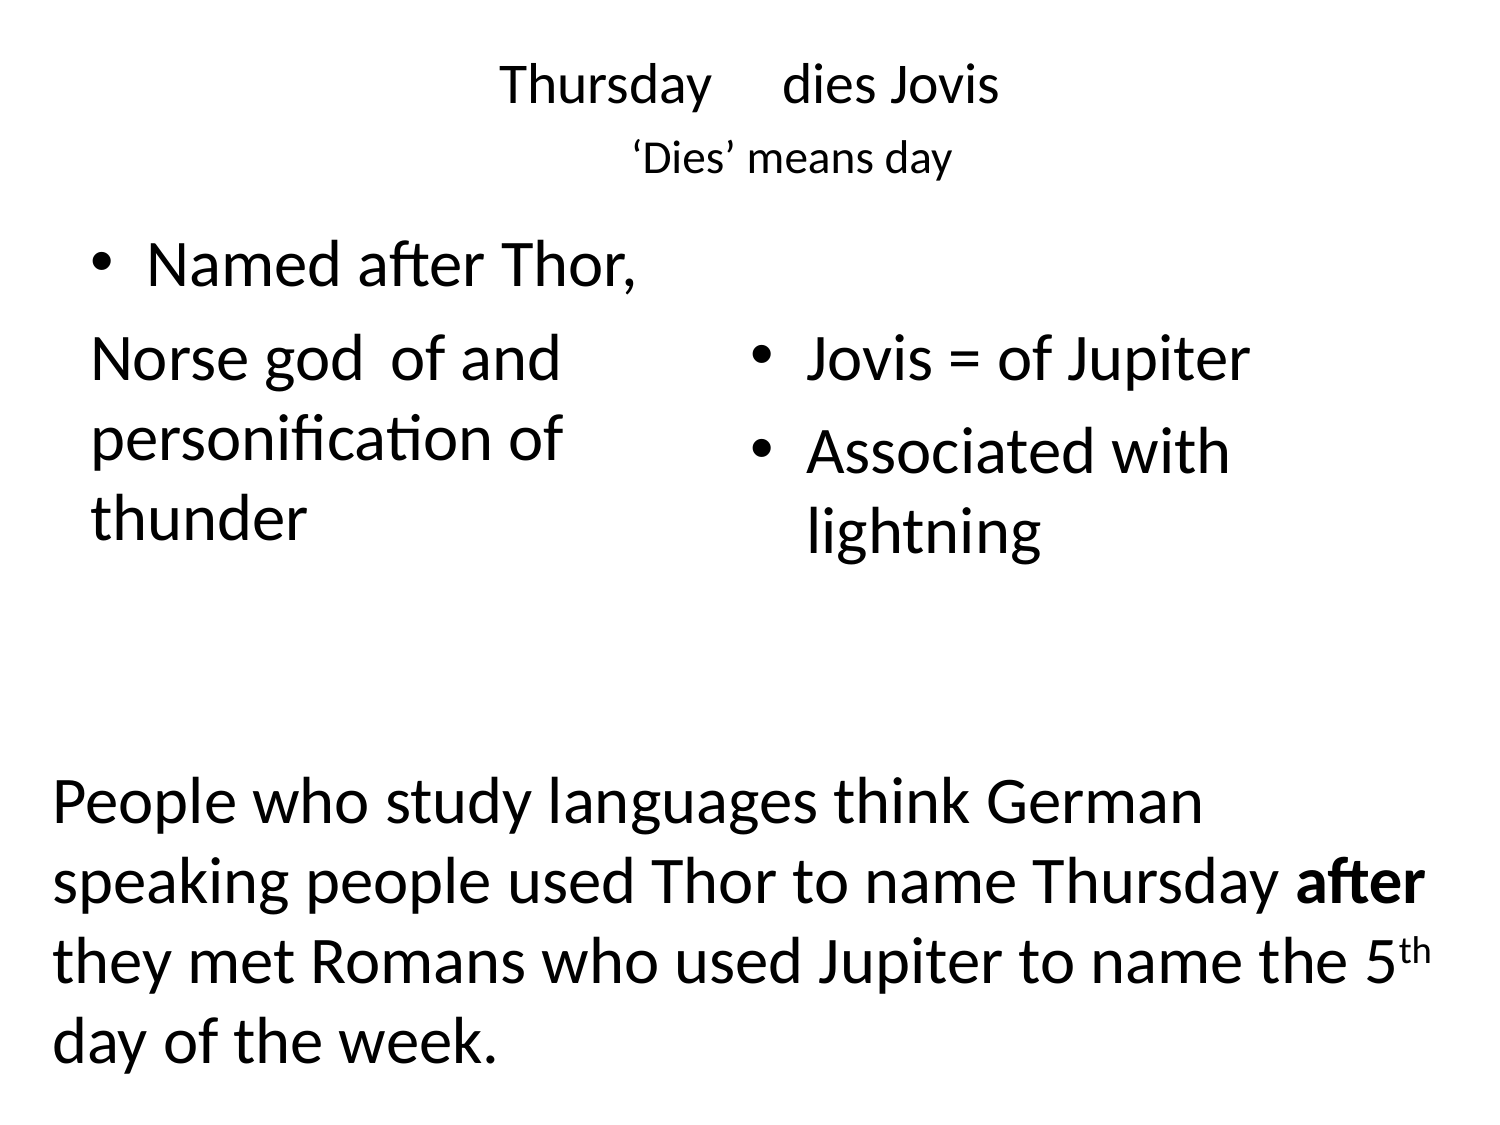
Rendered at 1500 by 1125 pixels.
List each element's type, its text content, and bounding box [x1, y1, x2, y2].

title Thursday dies Jovis ‘Dies’ means day [75, 37, 1425, 212]
text_box People who study languages think German speaking people used Thor to name Thursday after they met Romans who used Jupiter to name the 5th day of the week. [37, 749, 1463, 1085]
list Named after Thor, Norse god of and personification of thunder Jovis = of Jupiter Associated with lightning [75, 212, 1425, 738]
